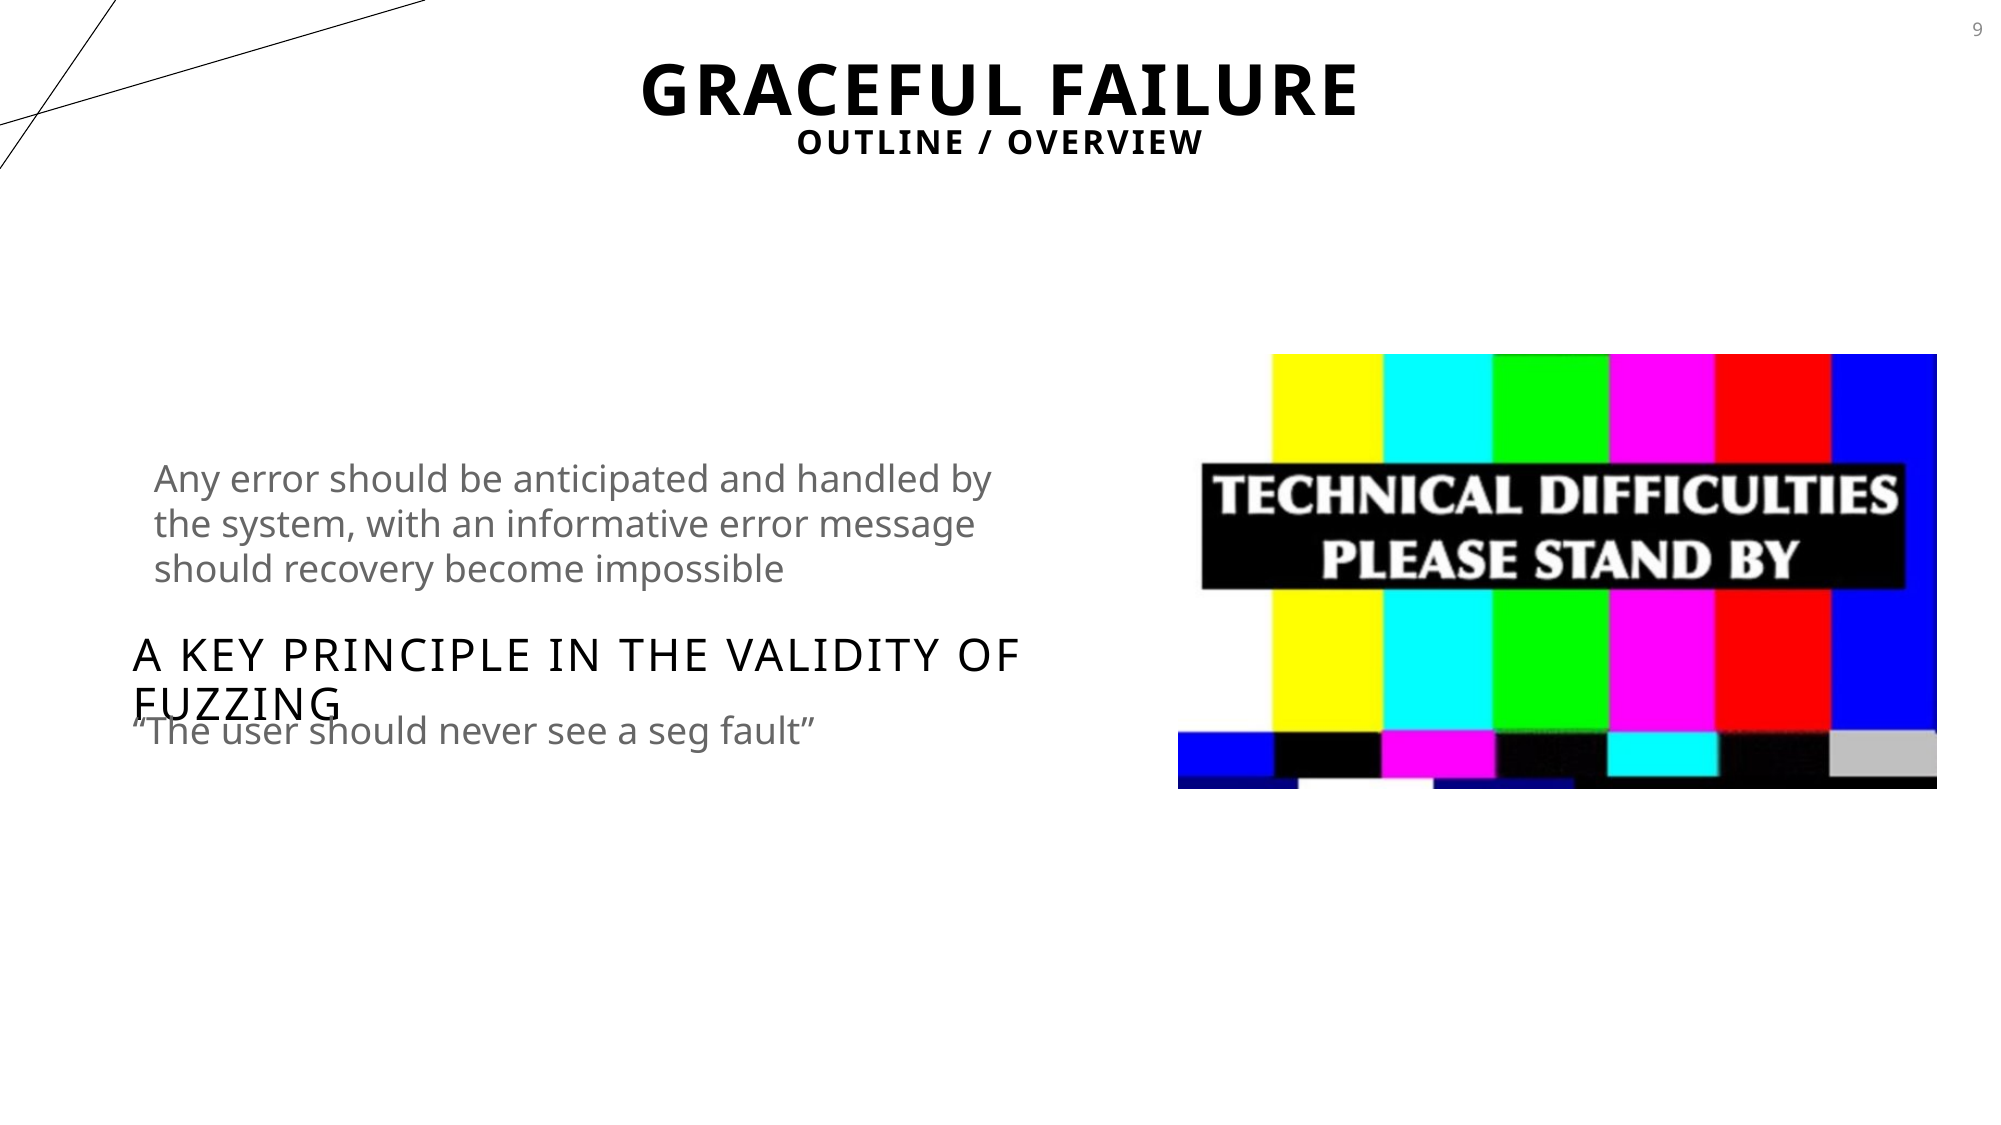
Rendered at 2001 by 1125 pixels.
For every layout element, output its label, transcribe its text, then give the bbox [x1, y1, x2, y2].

text_box Any error should be anticipated and handled by the system, with an informative error message should recovery become impossible [139, 447, 1061, 598]
text_box A key principle in the validity of fuzzing [117, 625, 1178, 738]
picture [1178, 354, 1937, 789]
text_box “The user should never see a seg fault” [117, 700, 1040, 760]
text_box Outline / Overview [1, 34, 1998, 253]
title Graceful Failure [1, 0, 1999, 202]
